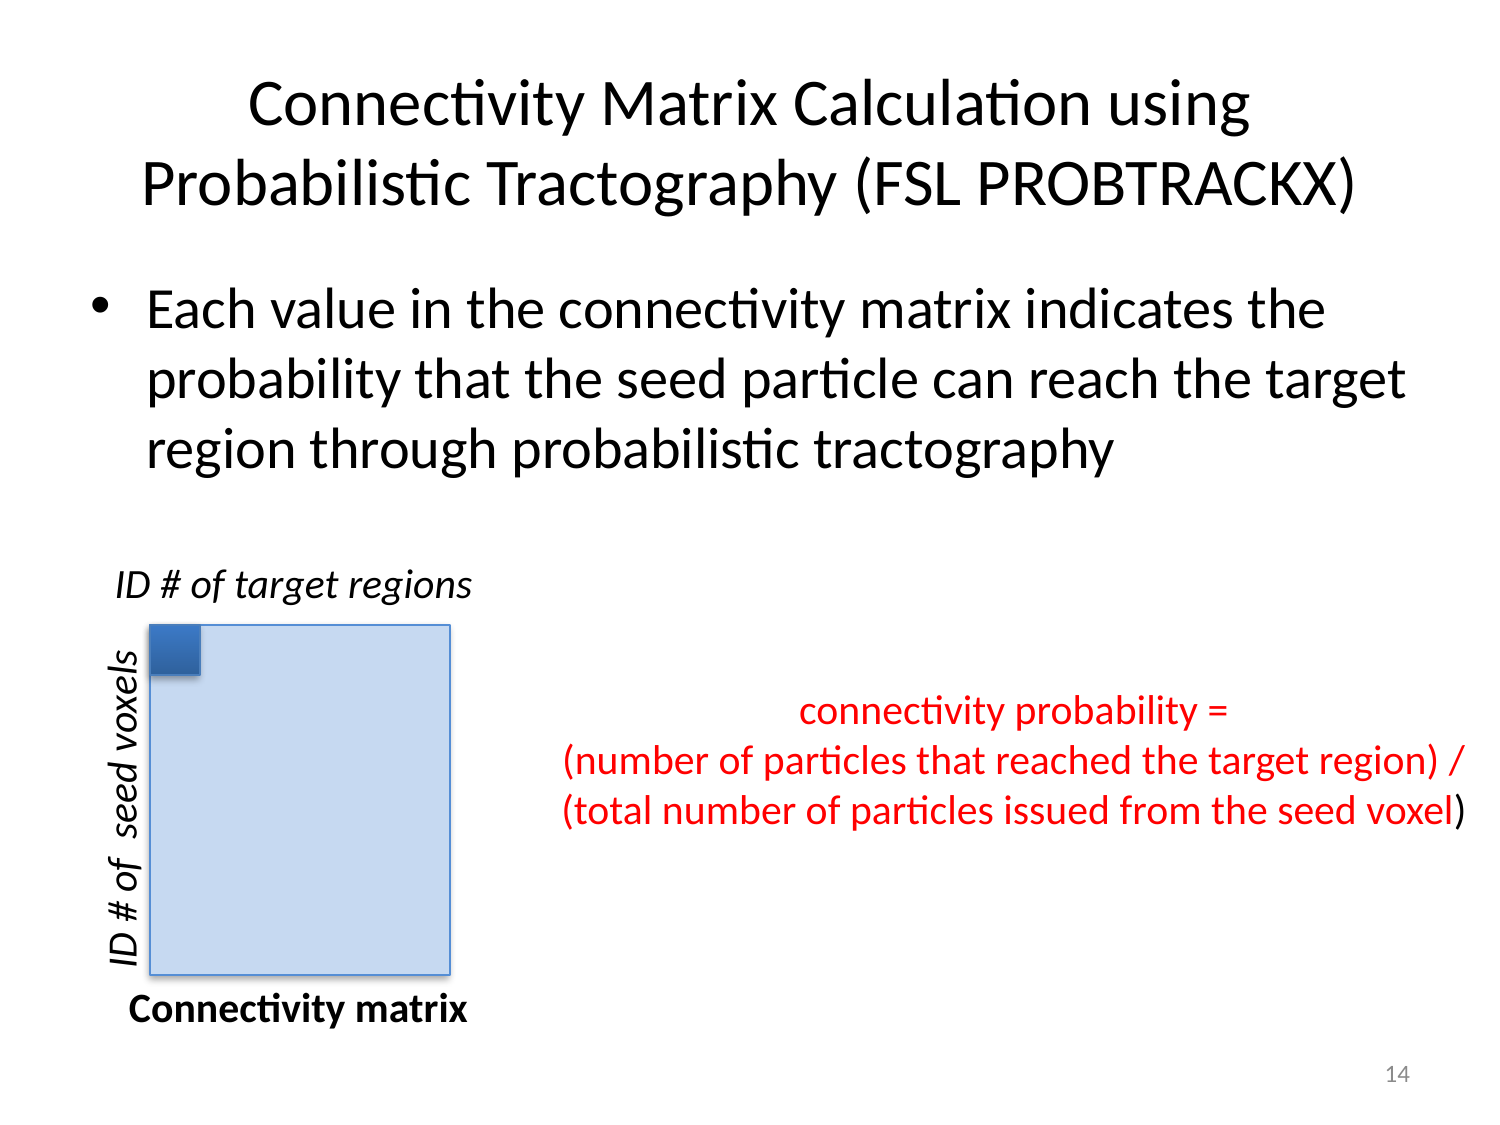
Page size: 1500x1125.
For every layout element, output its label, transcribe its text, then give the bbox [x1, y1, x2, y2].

list Each value in the connectivity matrix indicates the probability that the seed particle can reach the target region through probabilistic tractography [75, 262, 1425, 1005]
title Connectivity Matrix Calculation using Probabilistic Tractography (FSL PROBTRACKX) [75, 45, 1425, 233]
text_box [87, 549, 538, 1039]
slide_number 13 [1074, 1042, 1425, 1103]
text_box connectivity probability = (number of particles that reached the target region) / (total number of particles issued from the seed voxel) [541, 675, 1500, 840]
